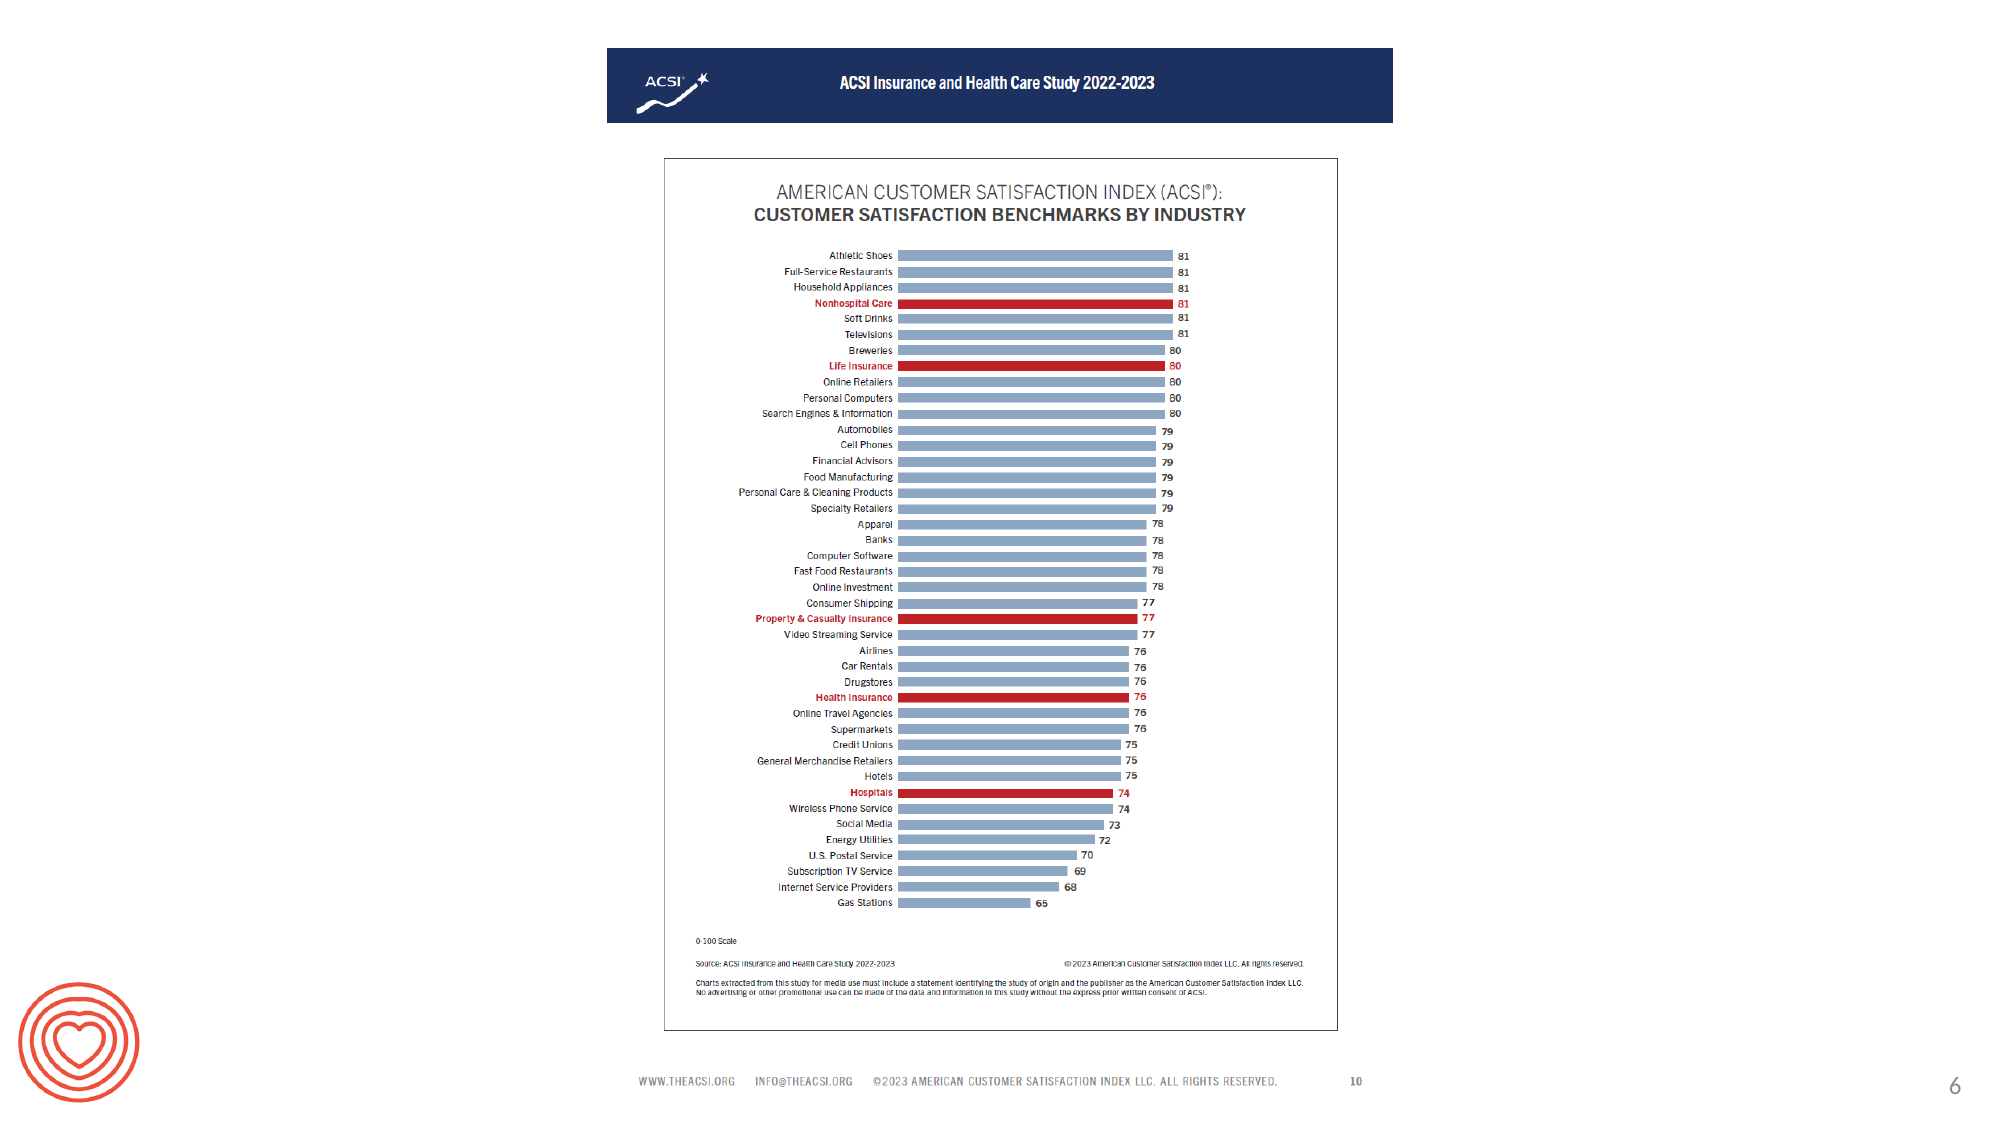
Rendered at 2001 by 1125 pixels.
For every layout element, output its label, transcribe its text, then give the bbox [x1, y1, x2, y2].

picture [12, 974, 149, 1110]
text_box 6 [1909, 1059, 1977, 1110]
picture [607, 47, 1393, 1106]
